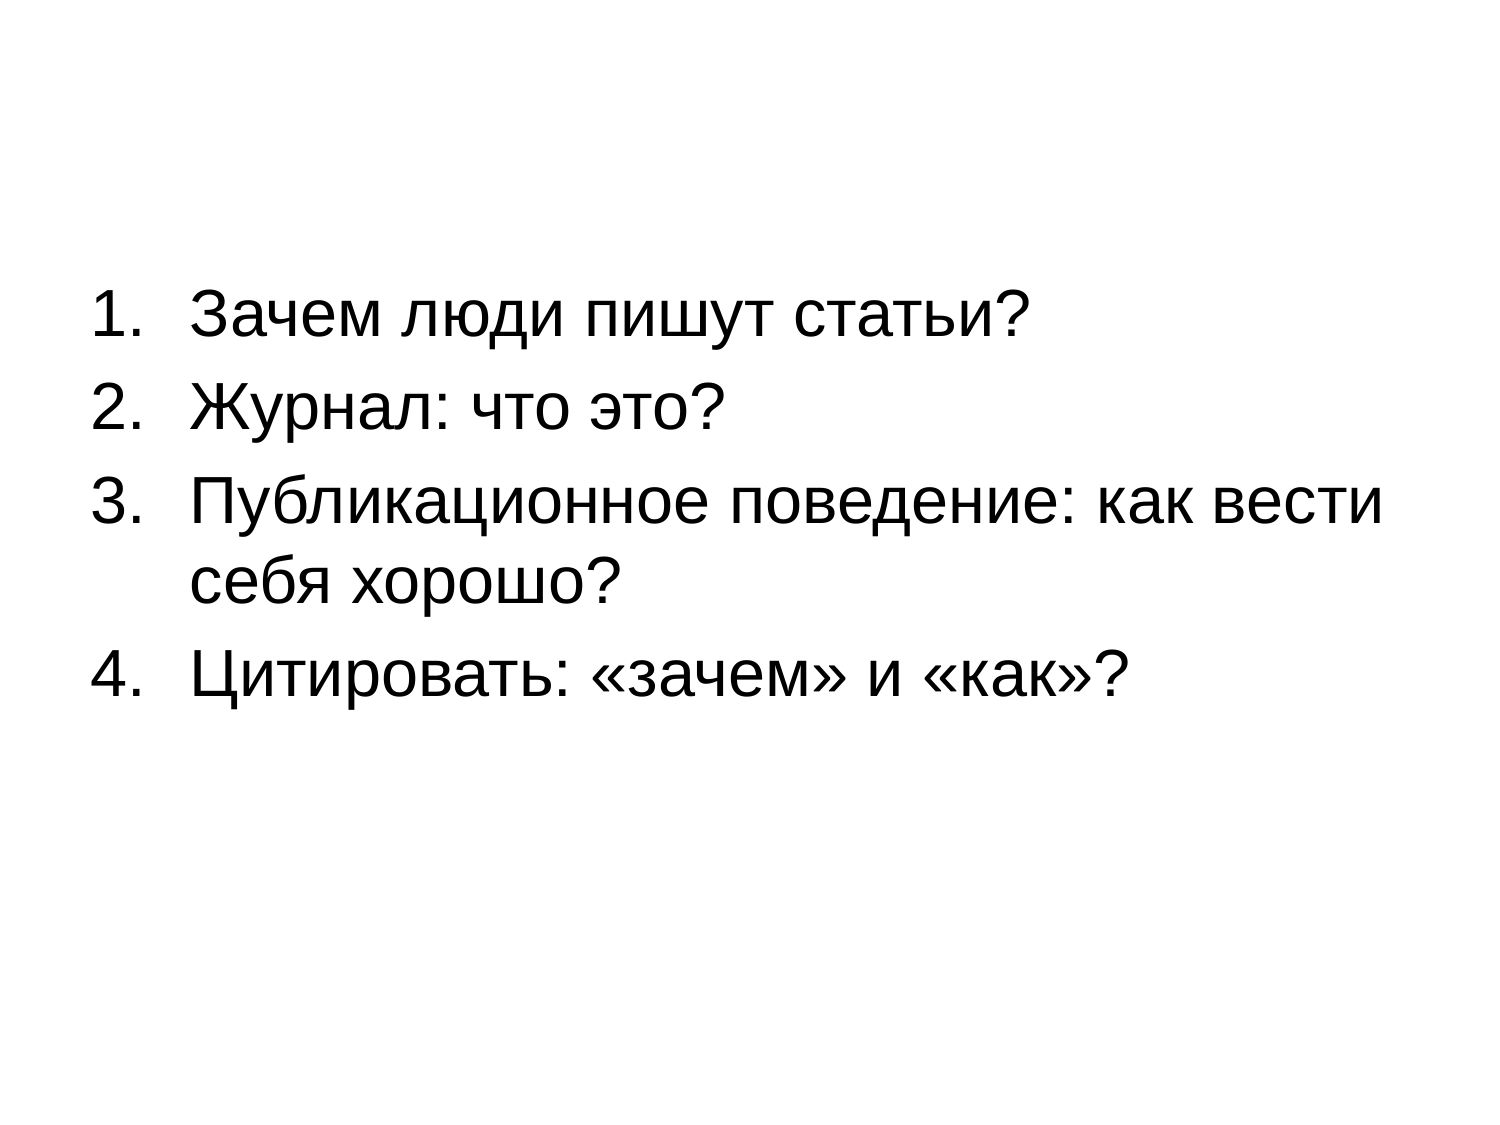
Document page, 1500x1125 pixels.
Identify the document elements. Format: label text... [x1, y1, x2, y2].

list Зачем люди пишут статьи? Журнал: что это? Публикационное поведение: как вести себя хорошо? Цитировать: «зачем» и «как»? [74, 262, 1426, 1006]
